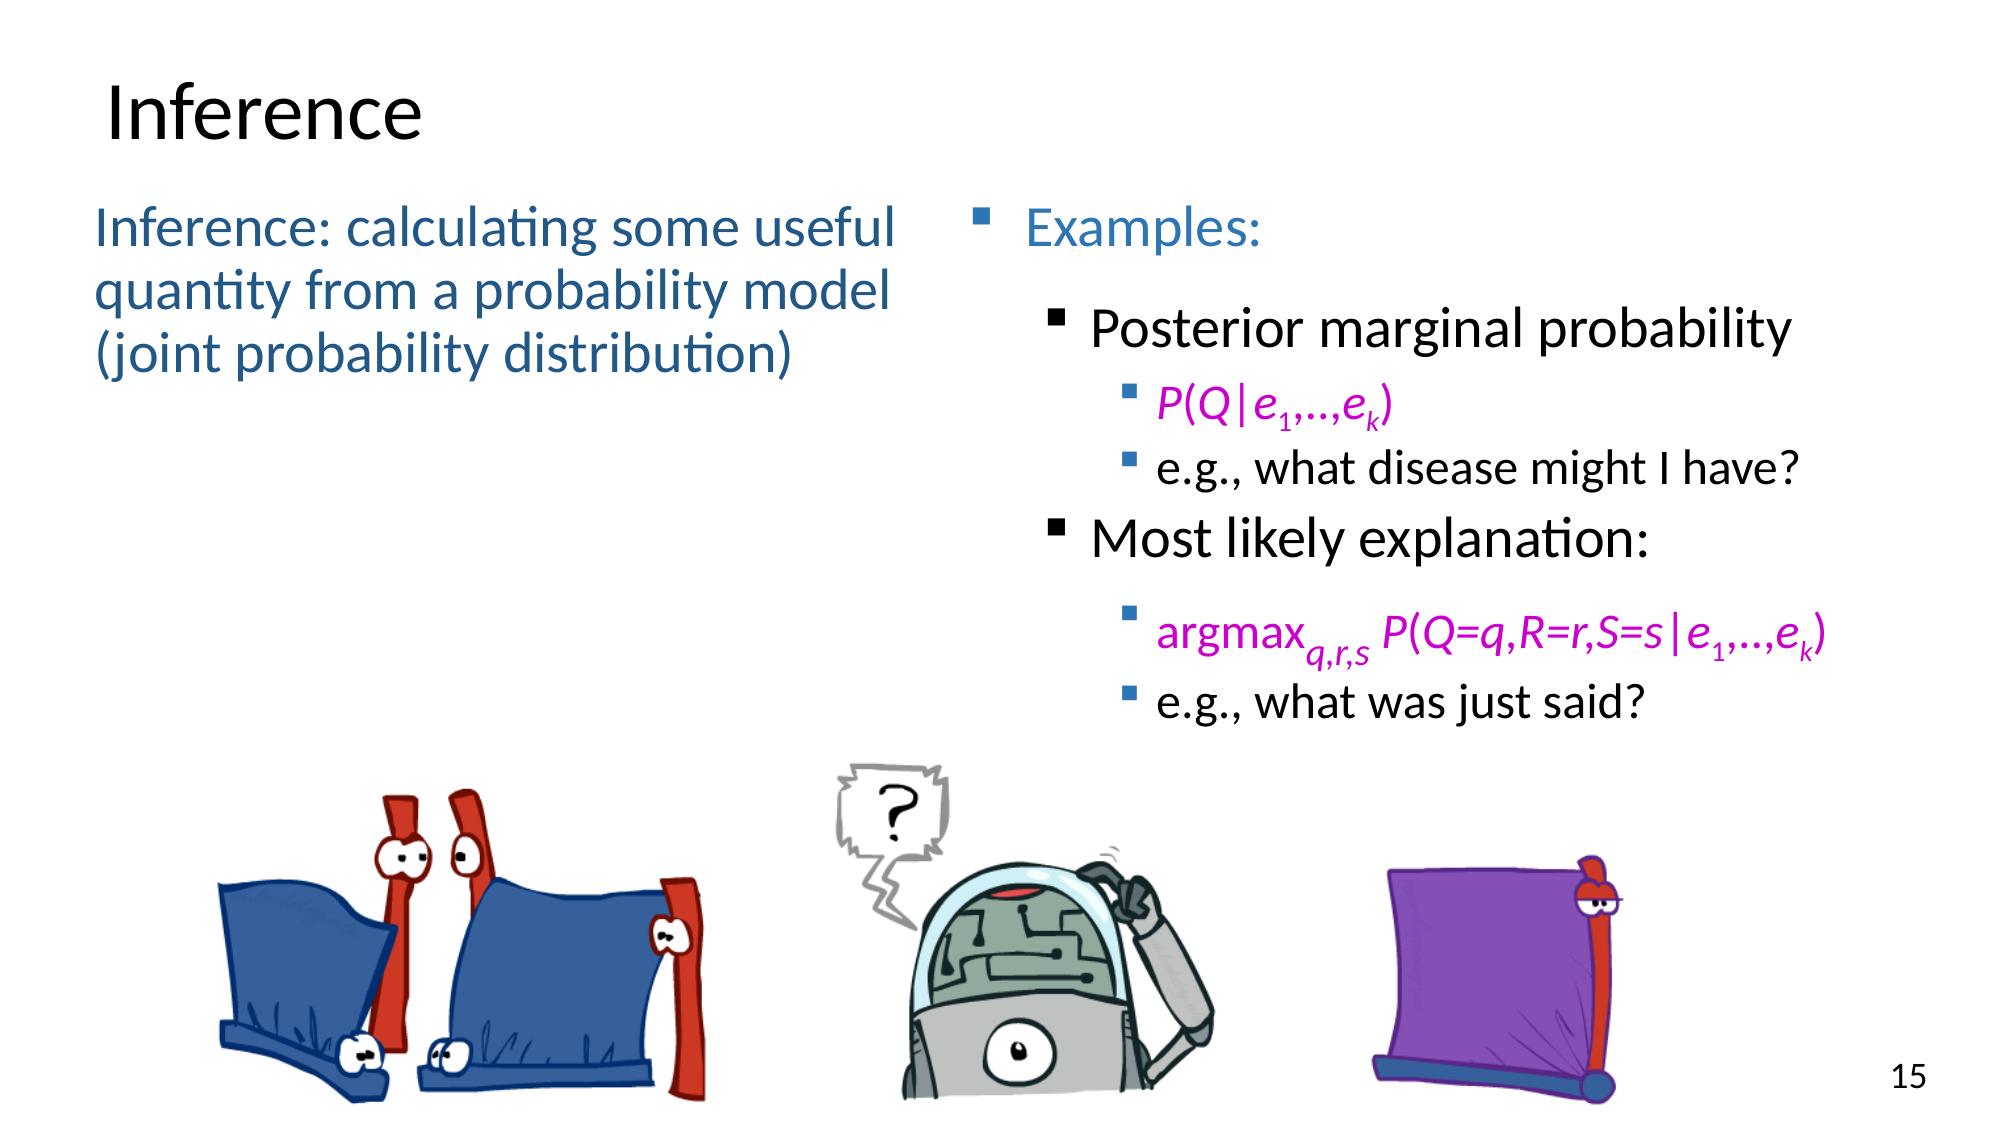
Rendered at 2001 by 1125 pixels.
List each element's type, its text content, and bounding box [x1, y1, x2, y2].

list Inference: calculating some useful quantity from a probability model (joint probability distribution) [79, 188, 968, 931]
slide_number 15 [1750, 1043, 1943, 1104]
picture [174, 743, 1750, 1123]
text_box Examples: Posterior marginal probability P(Q|e1,..,ek) e.g., what disease might I have? Most likely explanation: argmaxq,r,s P(Q=q,R=r,S=s|e1,..,ek) e.g., what was just said? [968, 188, 1943, 764]
title Inference [90, 60, 1816, 164]
